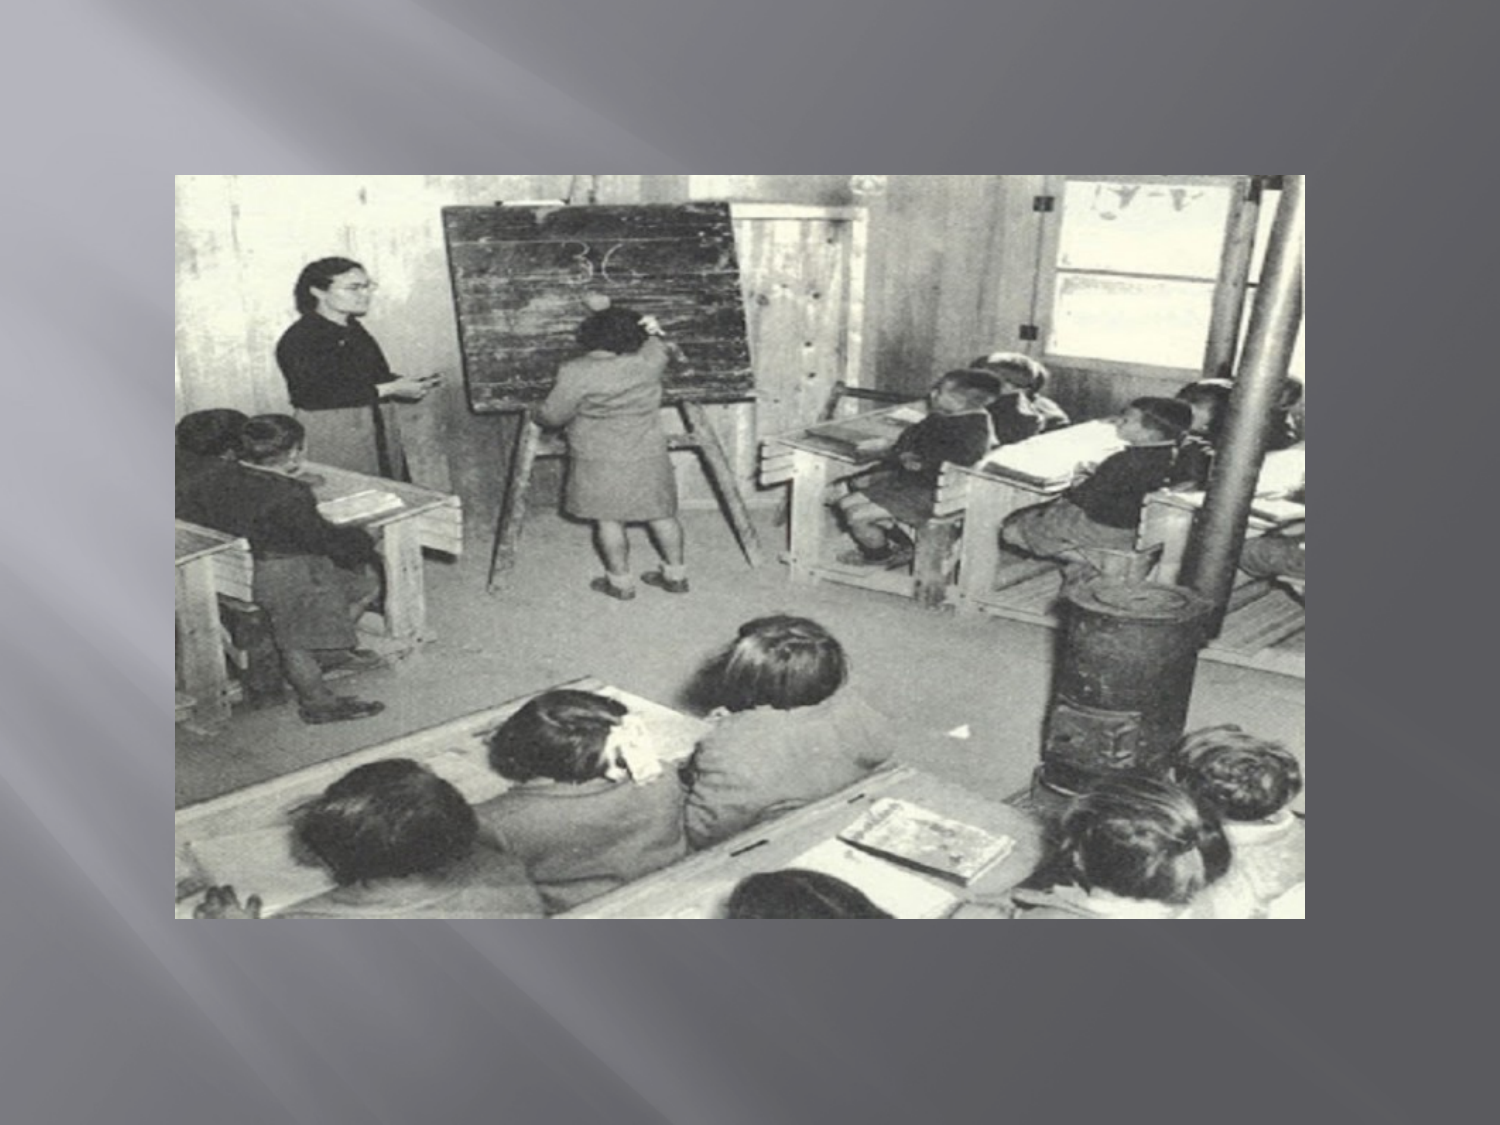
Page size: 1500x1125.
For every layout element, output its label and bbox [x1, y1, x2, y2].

list [175, 175, 1306, 919]
